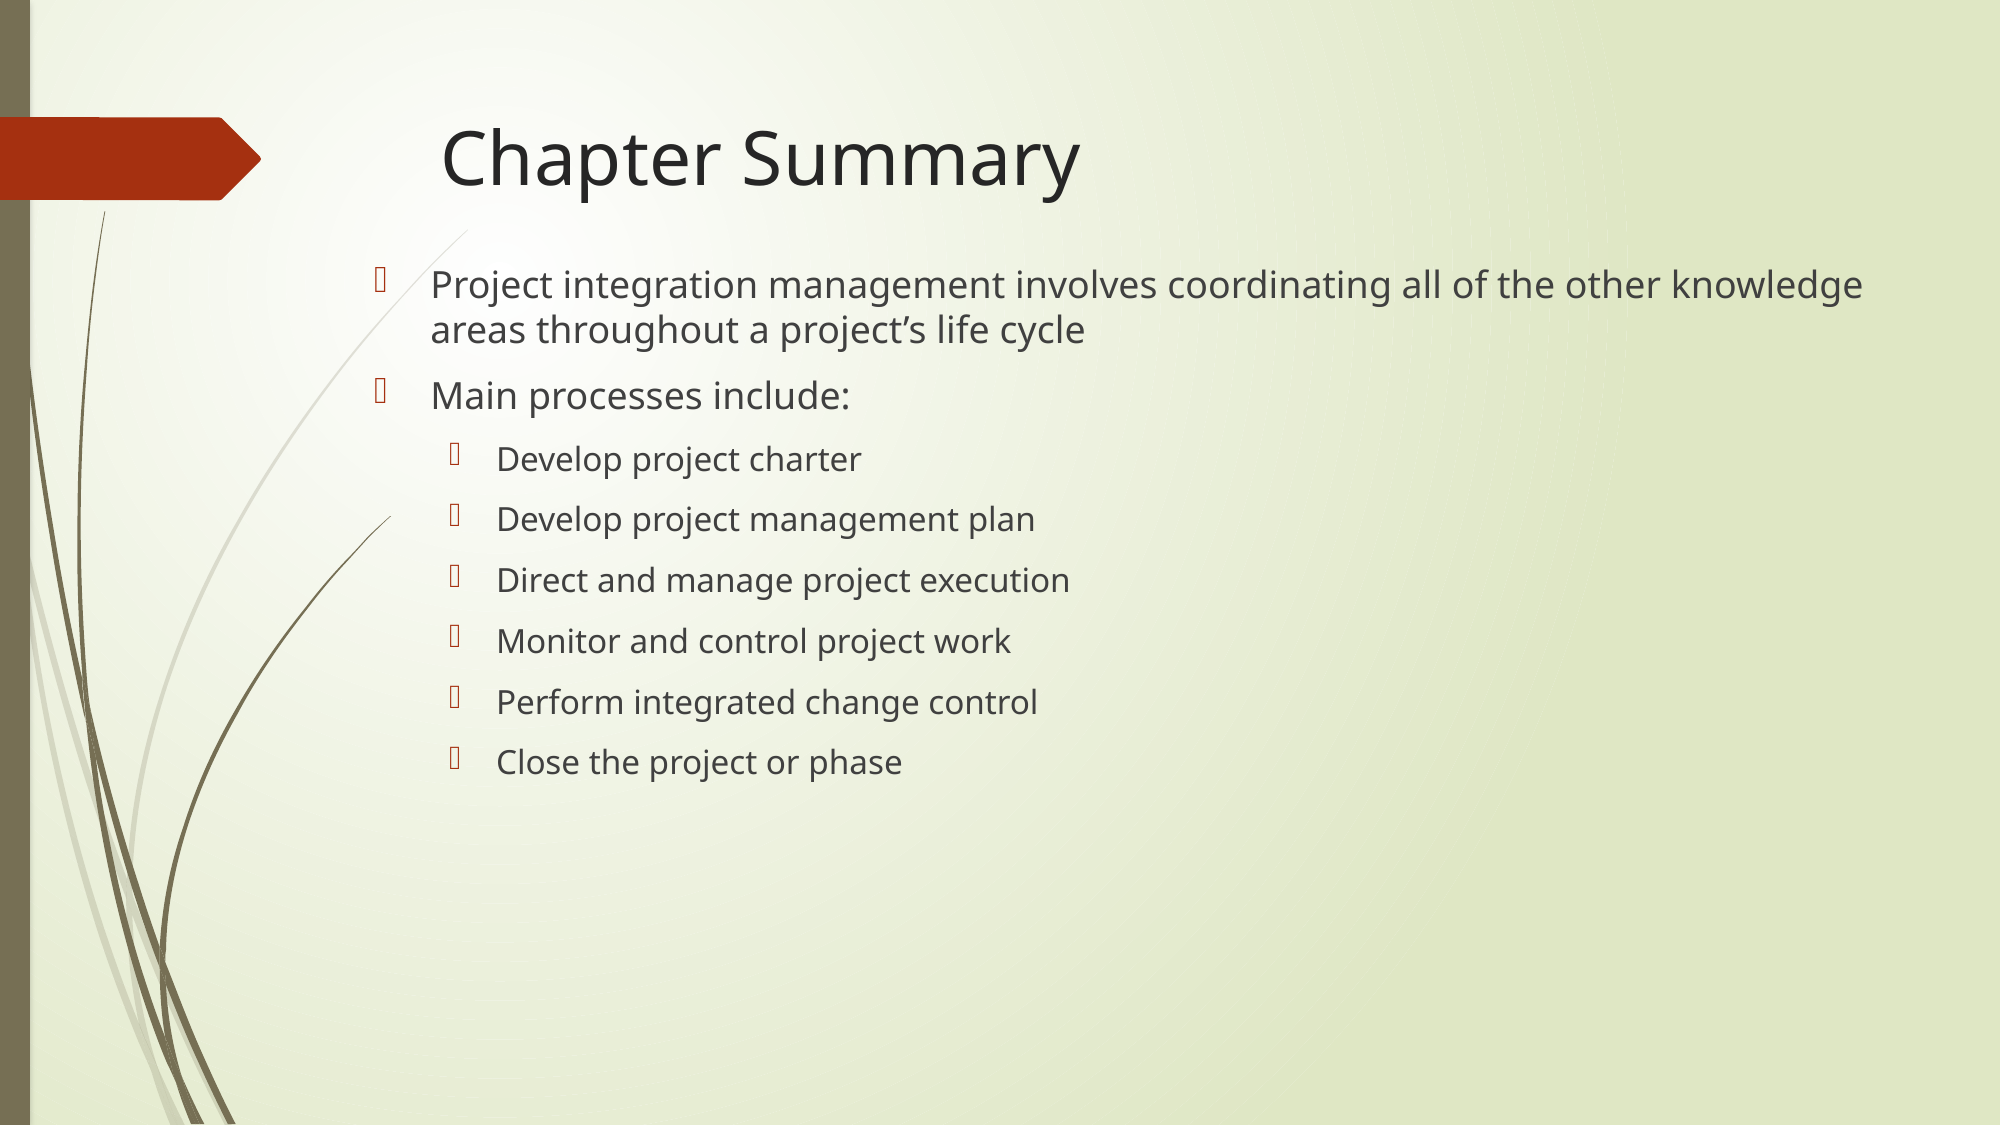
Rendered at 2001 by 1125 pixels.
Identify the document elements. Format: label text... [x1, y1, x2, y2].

title Chapter Summary [425, 102, 1888, 253]
list Project integration management involves coordinating all of the other knowledge areas throughout a project’s life cycle Main processes include: Develop project charter Develop project management plan Direct and manage project execution Monitor and control project work Perform integrated change control Close the project or phase [359, 253, 1888, 970]
